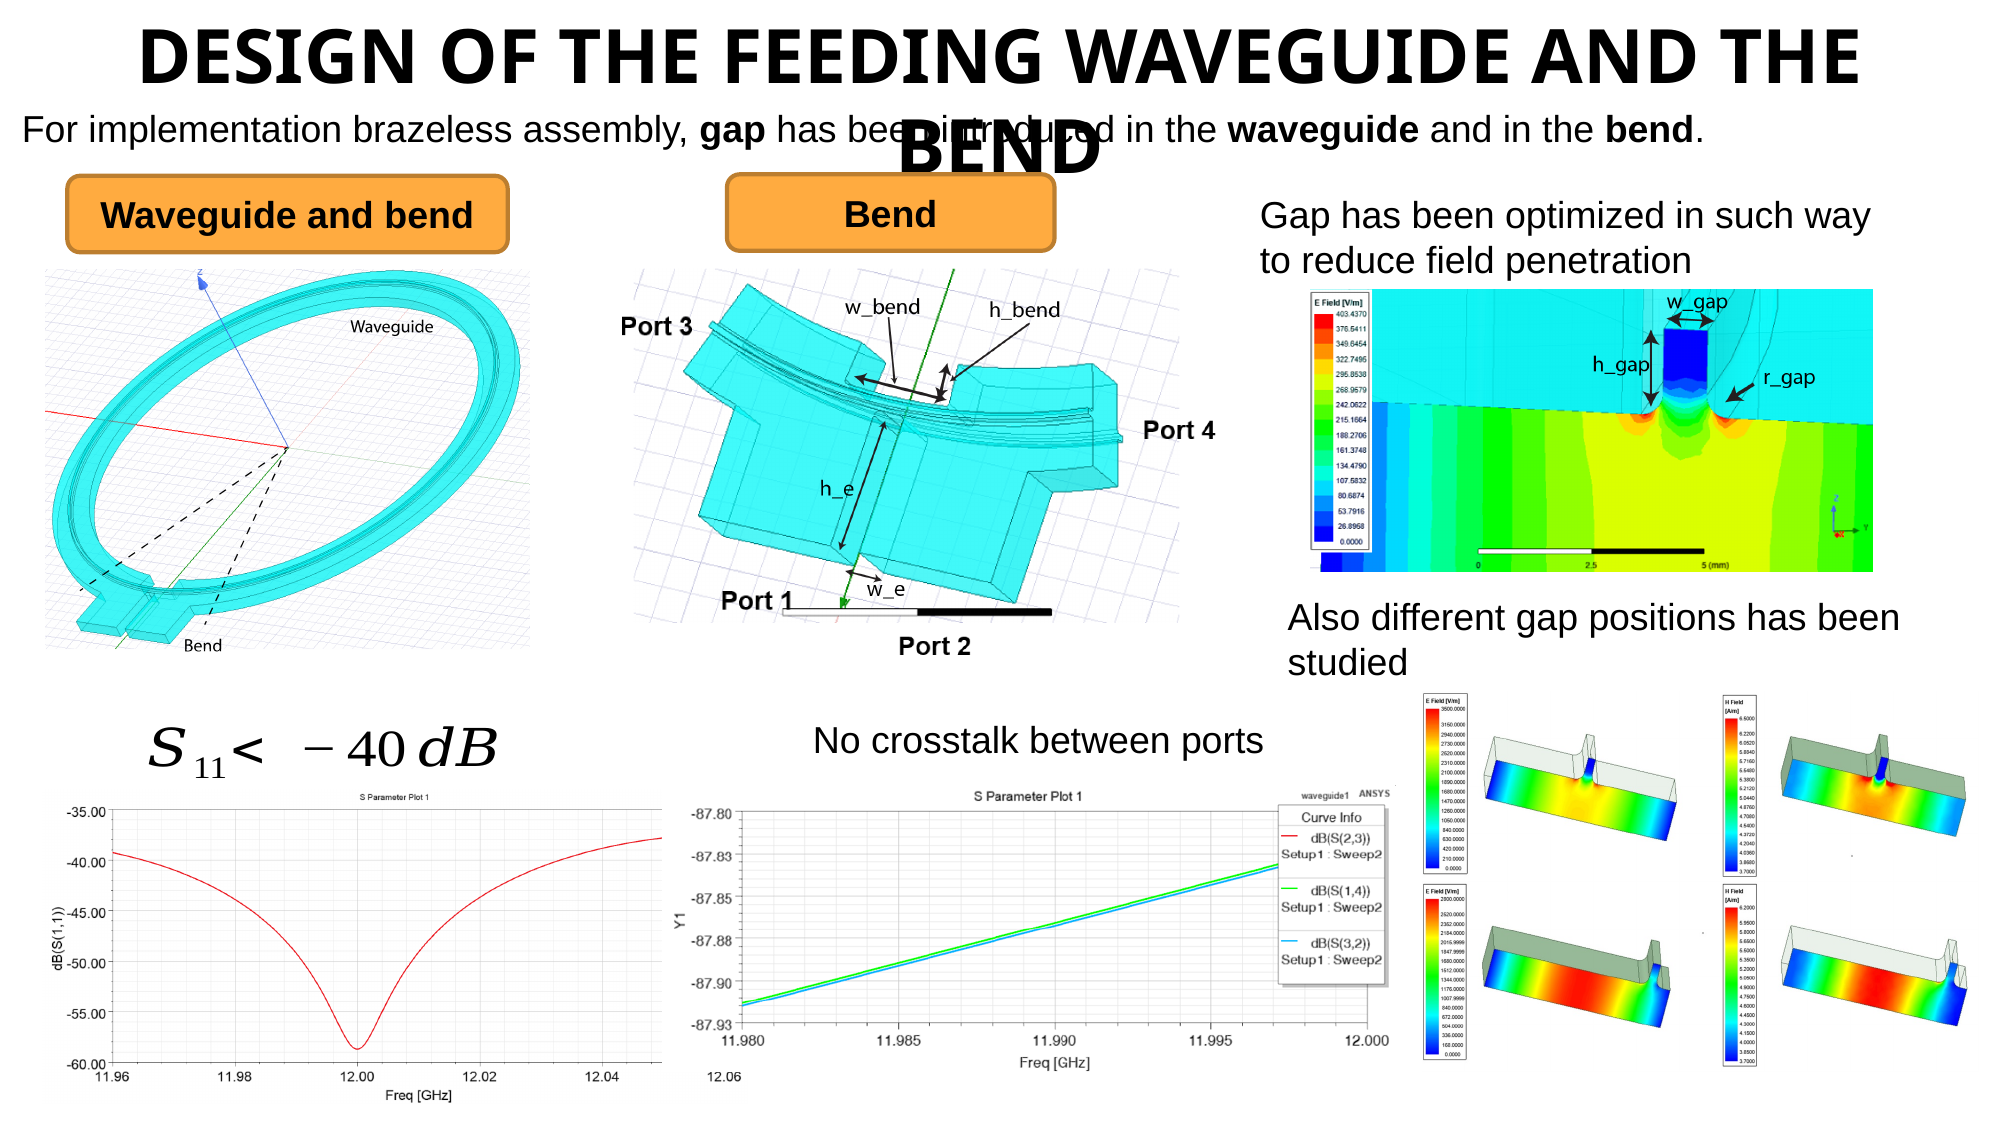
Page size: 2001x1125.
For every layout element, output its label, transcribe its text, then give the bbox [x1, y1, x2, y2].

picture [45, 269, 530, 656]
title DESIGN OF THE FEEDING WAVEGUIDE AND THE BEND [46, 0, 1954, 120]
text_box For implementation brazeless assembly, gap has been introduced in the waveguide and in the bend. [7, 97, 1873, 157]
text_box Also different gap positions has been studied [1272, 585, 1971, 691]
text_box Waveguide and bend [65, 173, 510, 255]
picture [1309, 289, 1873, 572]
text_box Bend [724, 172, 1057, 253]
text_box Gap has been optimized in such way to reduce field penetration [1245, 183, 1897, 289]
picture [42, 785, 1396, 1104]
picture [604, 268, 1232, 677]
picture [1422, 691, 1979, 1073]
